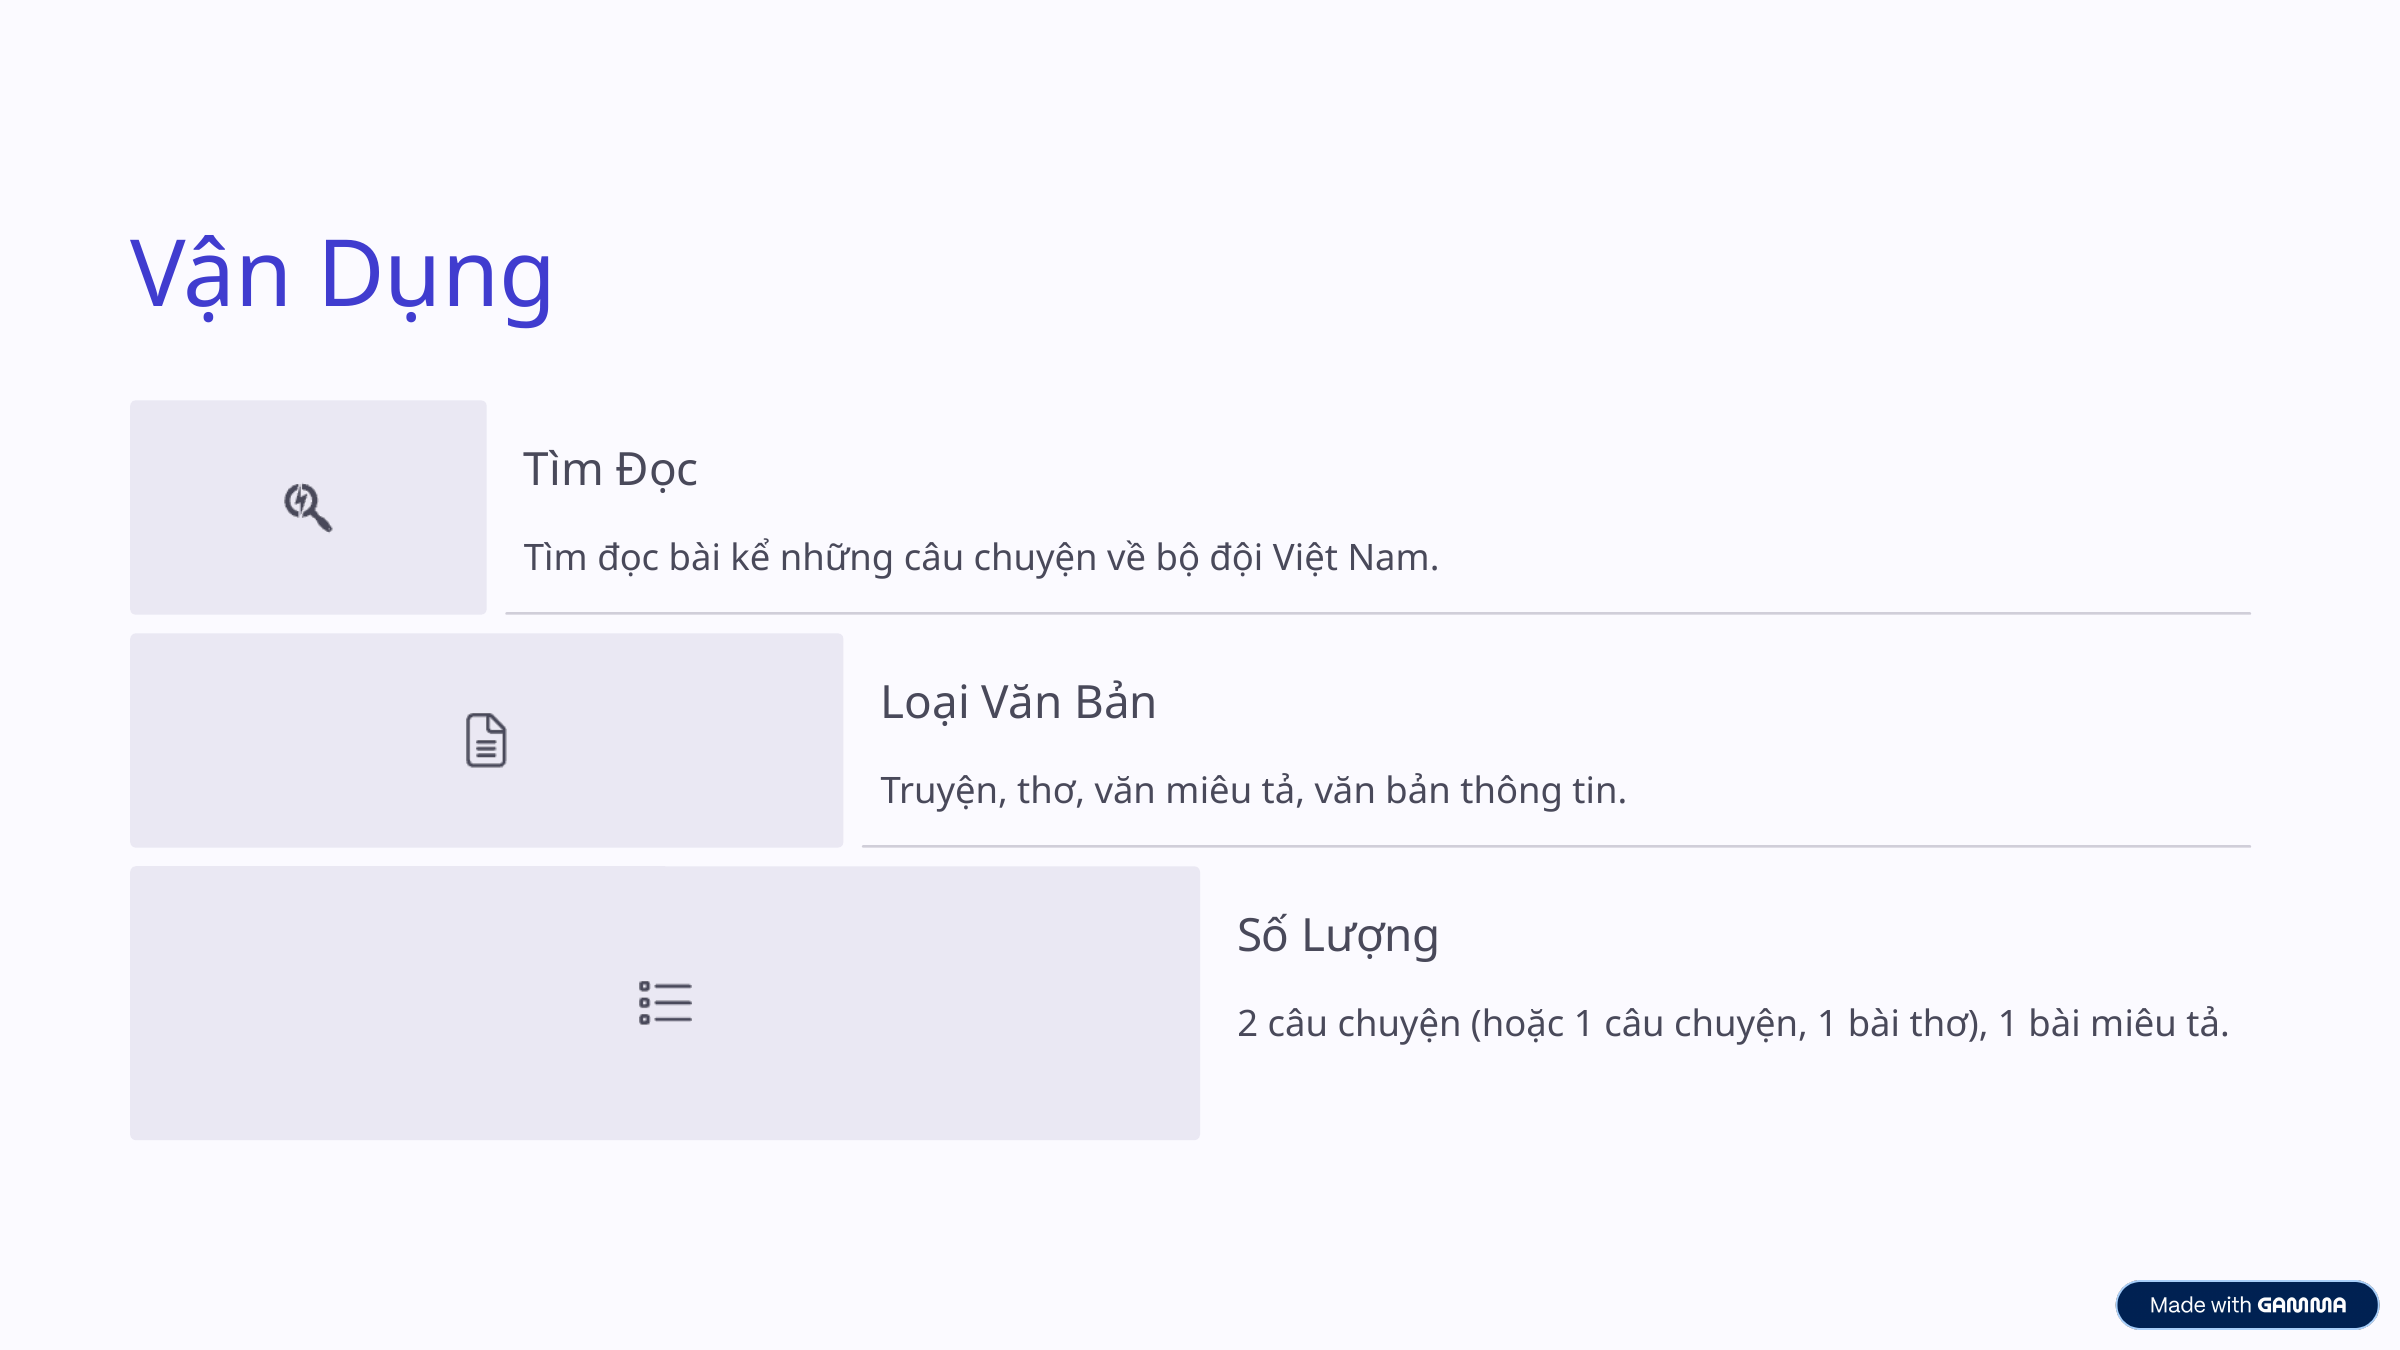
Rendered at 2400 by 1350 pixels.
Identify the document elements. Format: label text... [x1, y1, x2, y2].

text_box [130, 866, 1201, 1141]
text_box Truyện, thơ, văn miêu tả, văn bản thông tin. [880, 751, 1635, 811]
text_box Số Lượng [1237, 903, 1703, 962]
text_box Vận Dụng [130, 209, 1061, 326]
picture [638, 970, 692, 1036]
text_box 2 câu chuyện (hoặc 1 câu chuyện, 1 bài thơ), 1 bài miêu tả. [1237, 983, 2233, 1103]
text_box Loại Văn Bản [880, 670, 1346, 729]
text_box Tìm đọc bài kể những câu chuyện về bộ đội Việt Nam. [523, 517, 1449, 578]
text_box [130, 633, 844, 848]
picture [282, 474, 335, 541]
picture [460, 707, 513, 774]
picture [2106, 1271, 2389, 1339]
text_box [130, 400, 487, 615]
text_box Tìm Đọc [523, 437, 989, 496]
